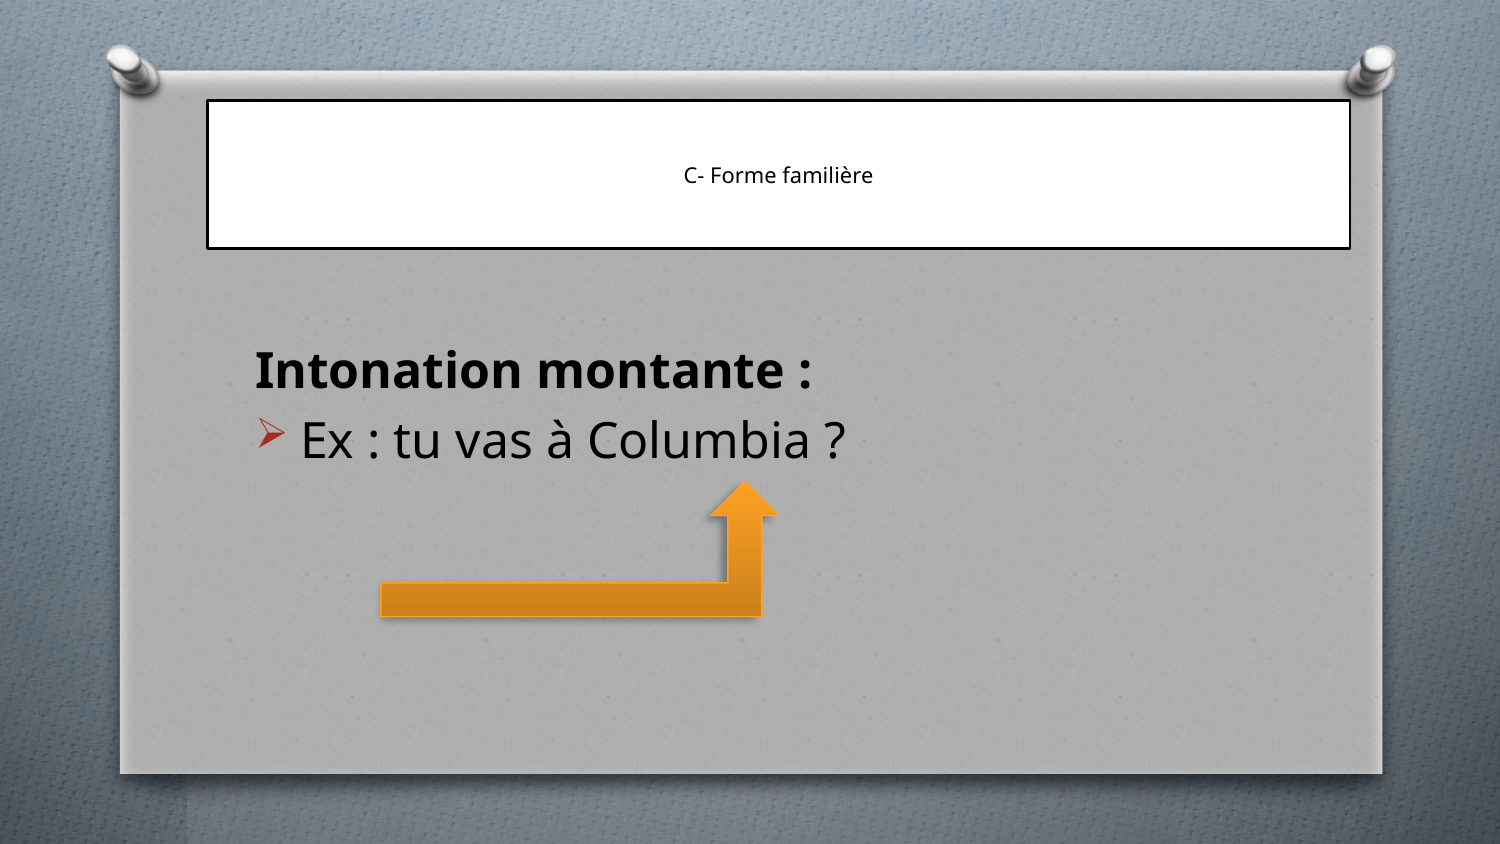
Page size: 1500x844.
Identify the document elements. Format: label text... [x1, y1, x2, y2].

text_box [380, 481, 780, 618]
picture [80, 18, 192, 119]
list Intonation montante : Ex : tu vas à Columbia ? [240, 260, 1257, 705]
picture [1322, 22, 1433, 120]
title C- Forme familière [206, 99, 1351, 250]
